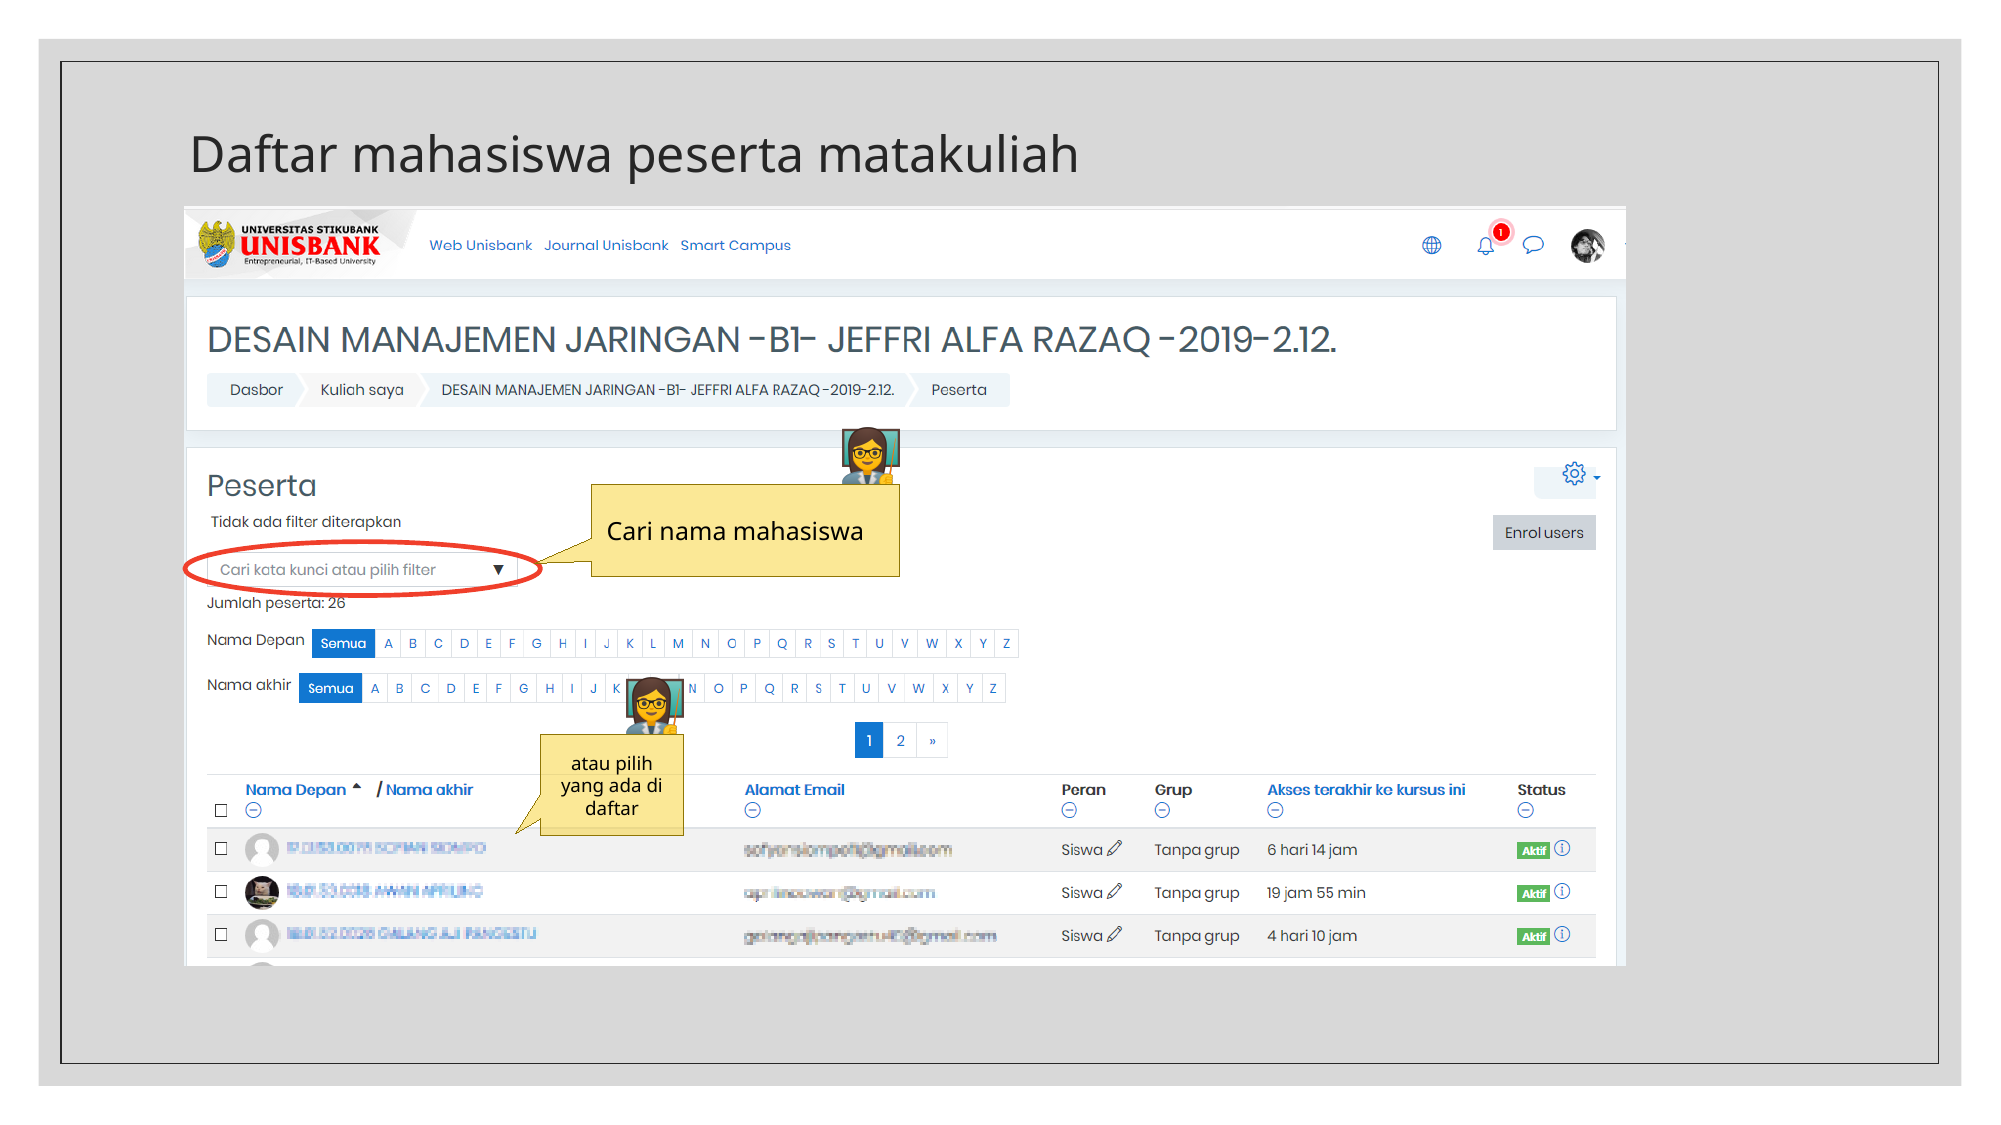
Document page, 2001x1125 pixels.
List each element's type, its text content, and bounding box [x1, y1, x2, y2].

picture [626, 677, 684, 735]
picture [842, 427, 900, 485]
title Daftar mahasiswa peserta matakuliah [174, 105, 1163, 207]
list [184, 206, 1626, 966]
